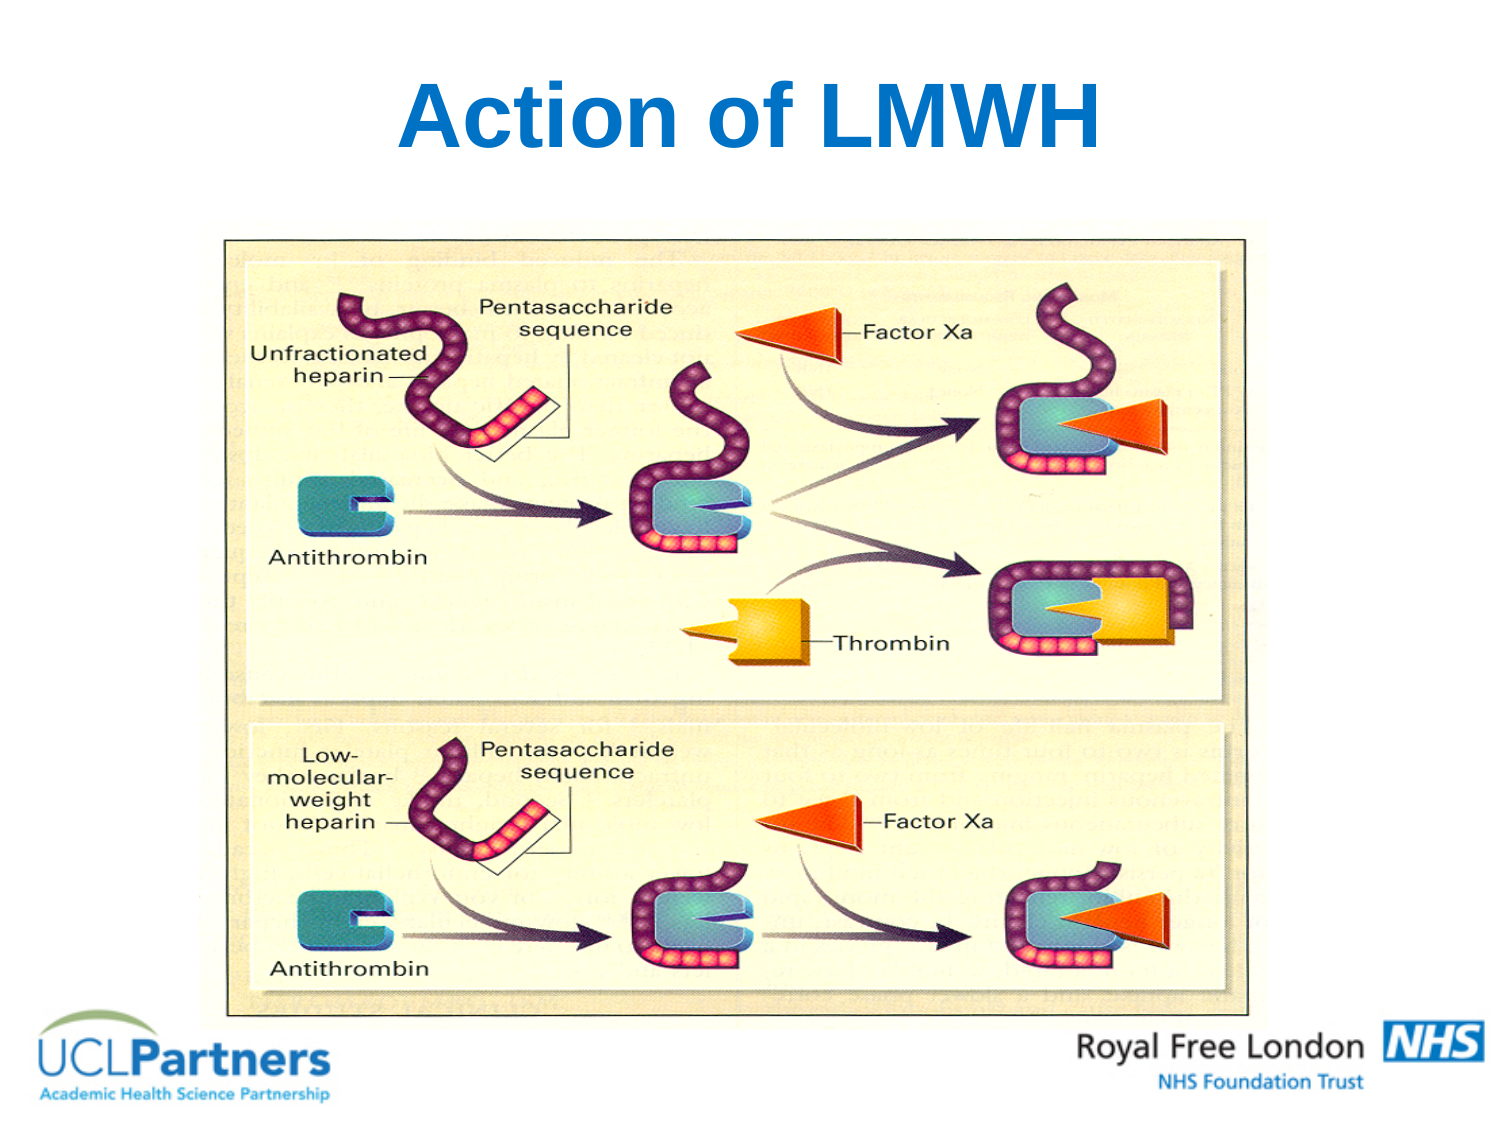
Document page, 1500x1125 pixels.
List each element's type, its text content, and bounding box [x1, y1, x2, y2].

title Action of LMWH [74, 44, 1426, 177]
picture [0, 0, 1500, 1125]
